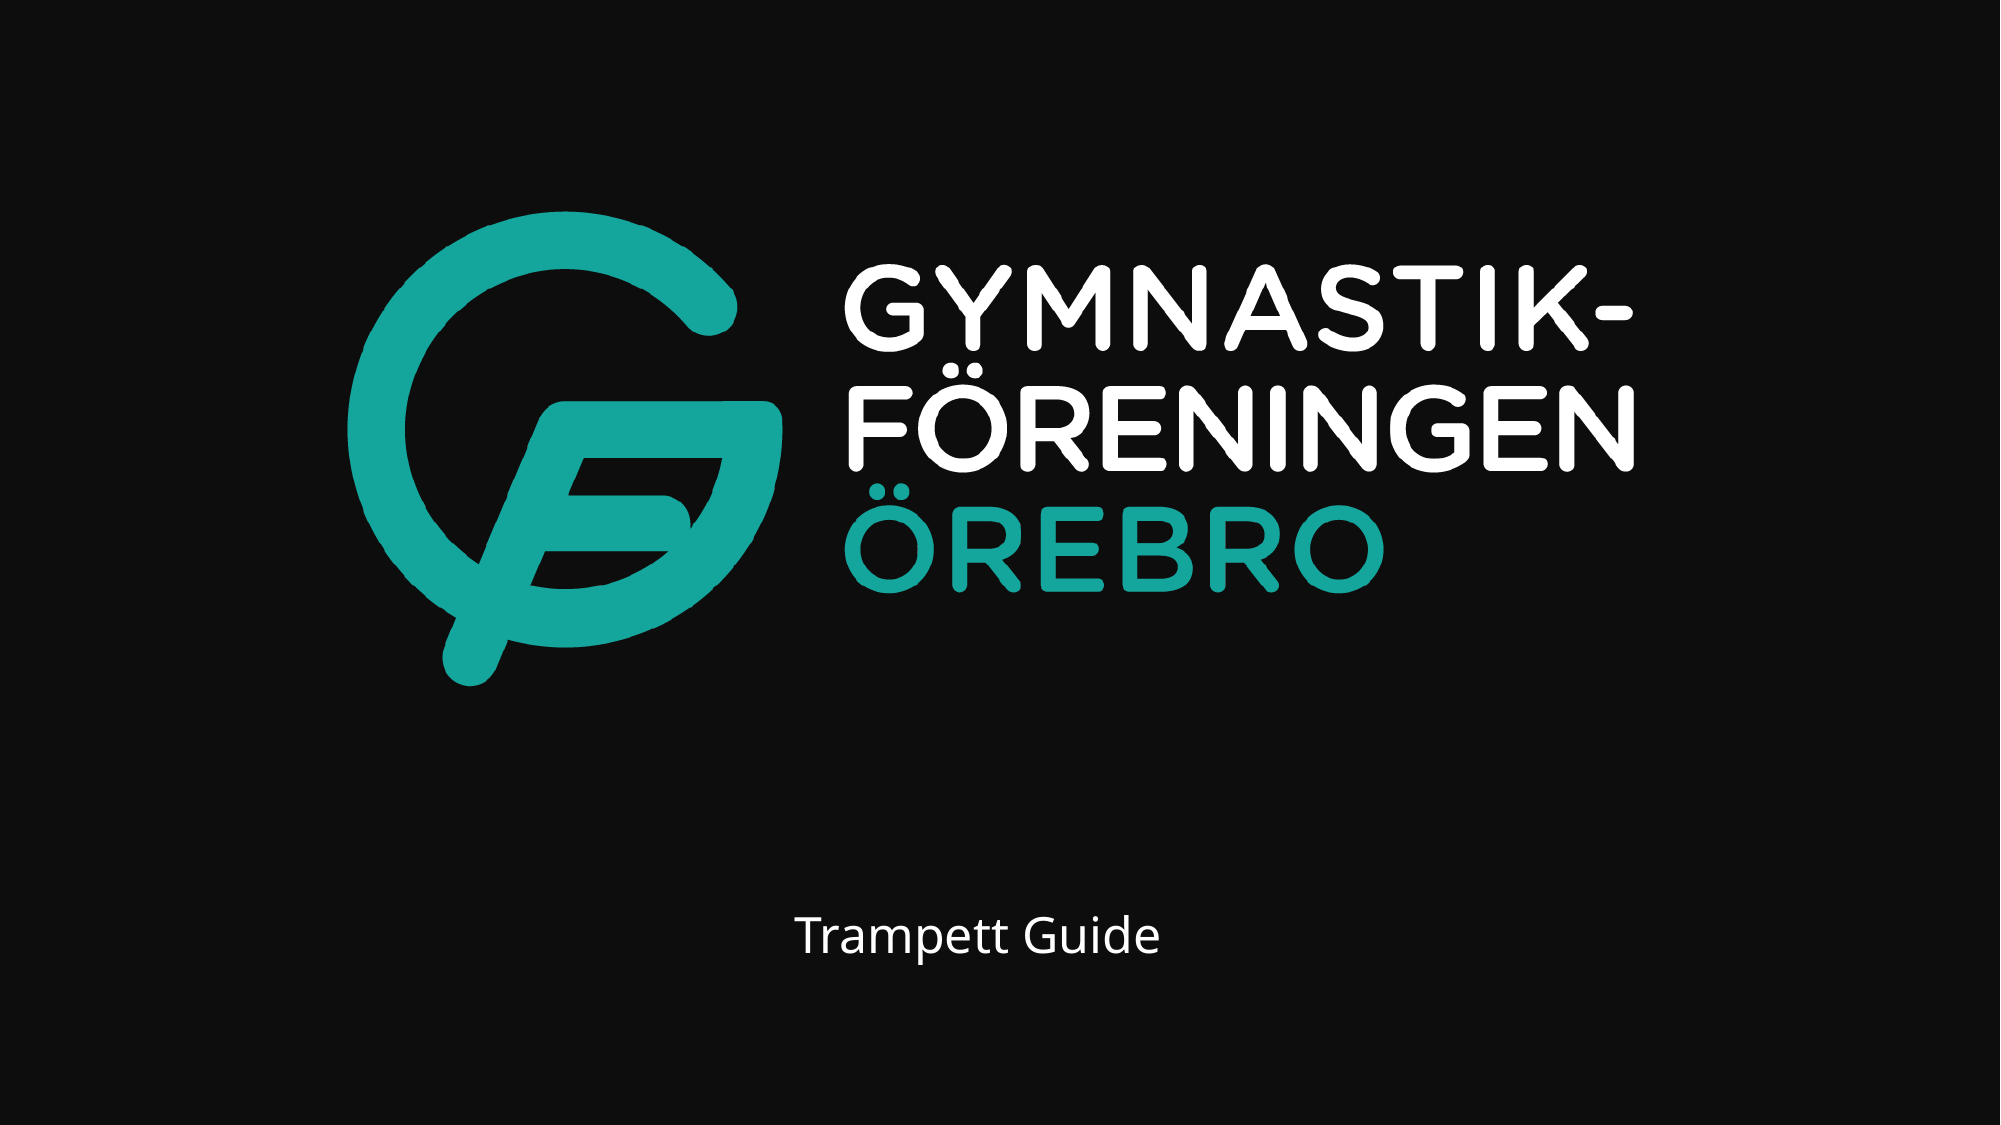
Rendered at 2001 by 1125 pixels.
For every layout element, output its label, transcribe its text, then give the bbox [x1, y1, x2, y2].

text_box Trampett Guide [779, 896, 1177, 971]
picture [343, 204, 1657, 692]
